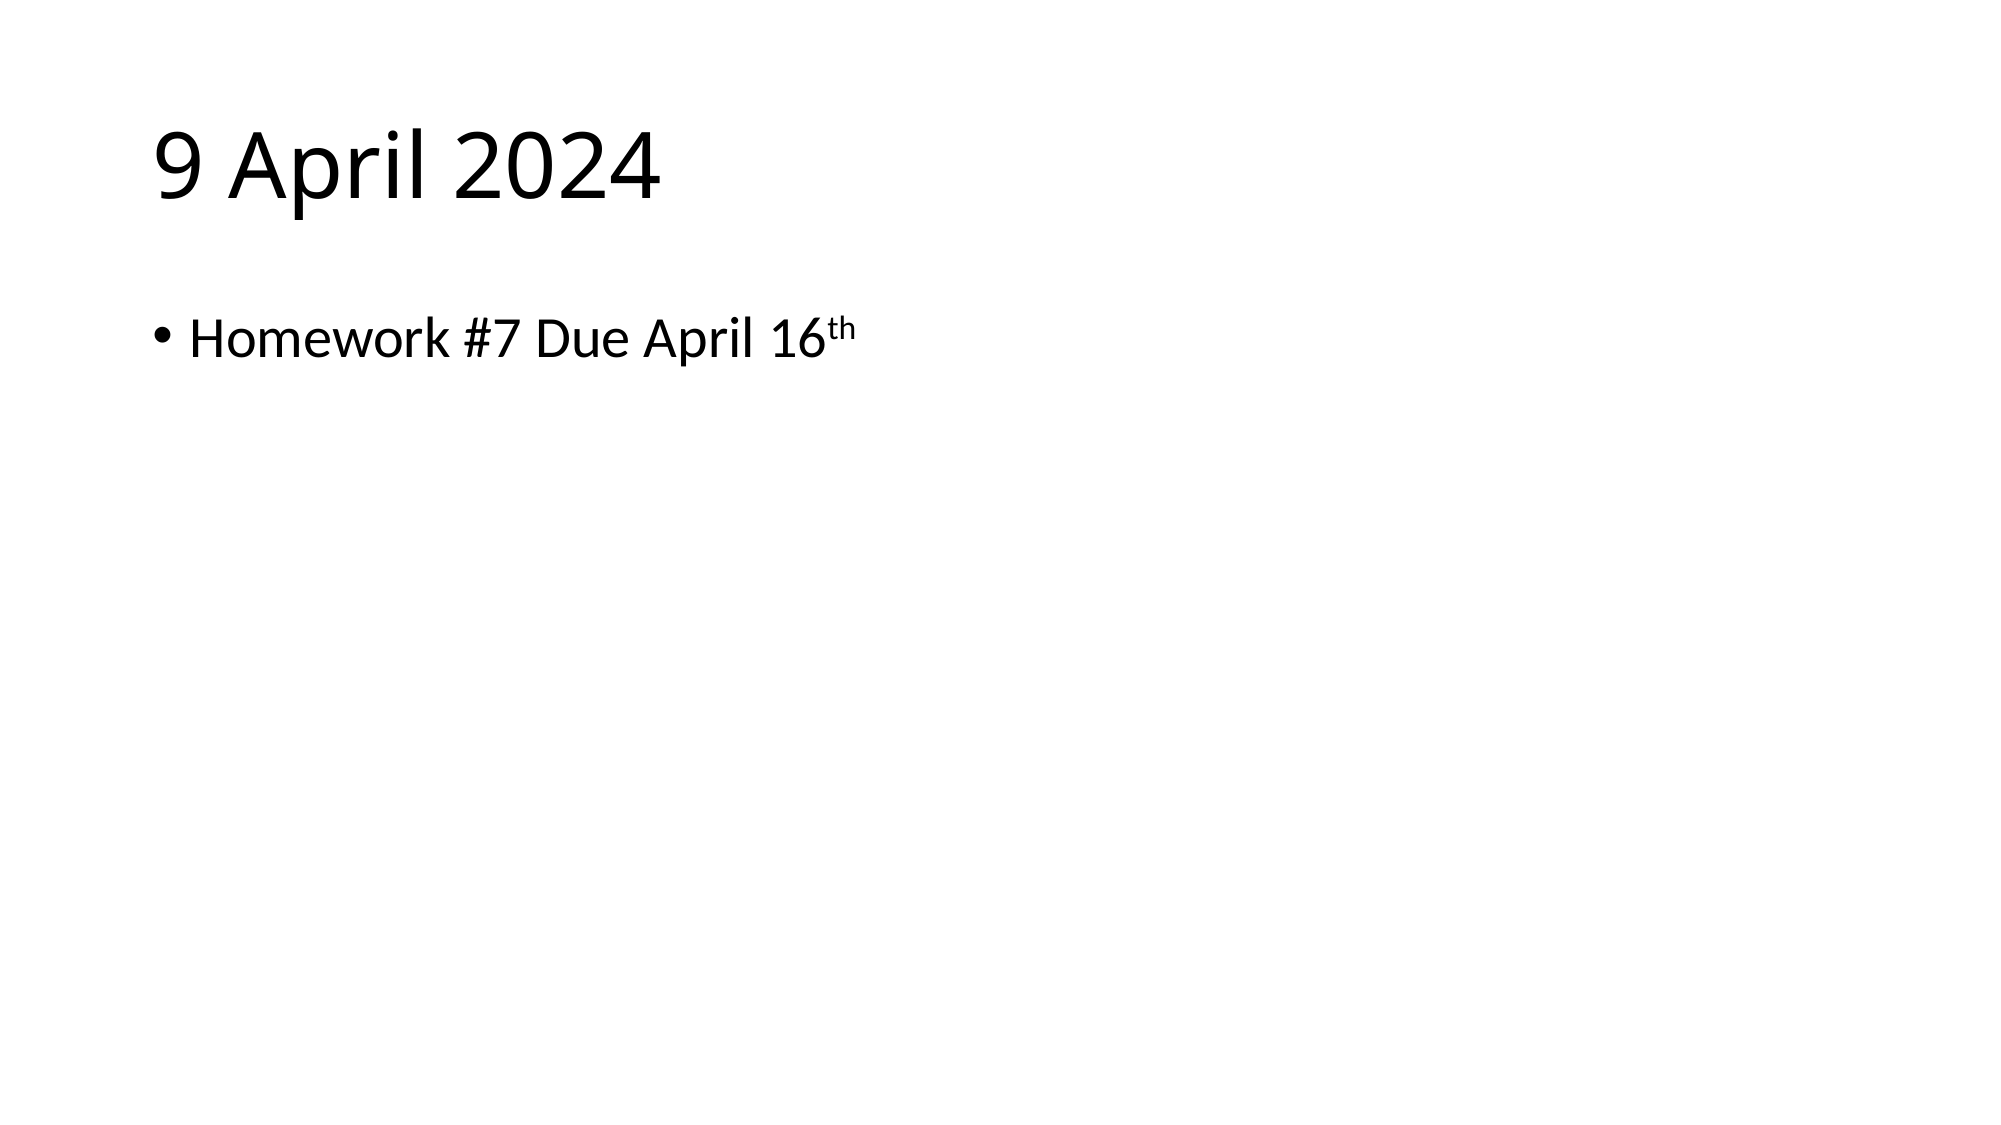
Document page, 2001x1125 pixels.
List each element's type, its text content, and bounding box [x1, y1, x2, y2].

title 9 April 2024 [137, 59, 1863, 278]
list Homework #7 Due April 16th [137, 299, 988, 1014]
